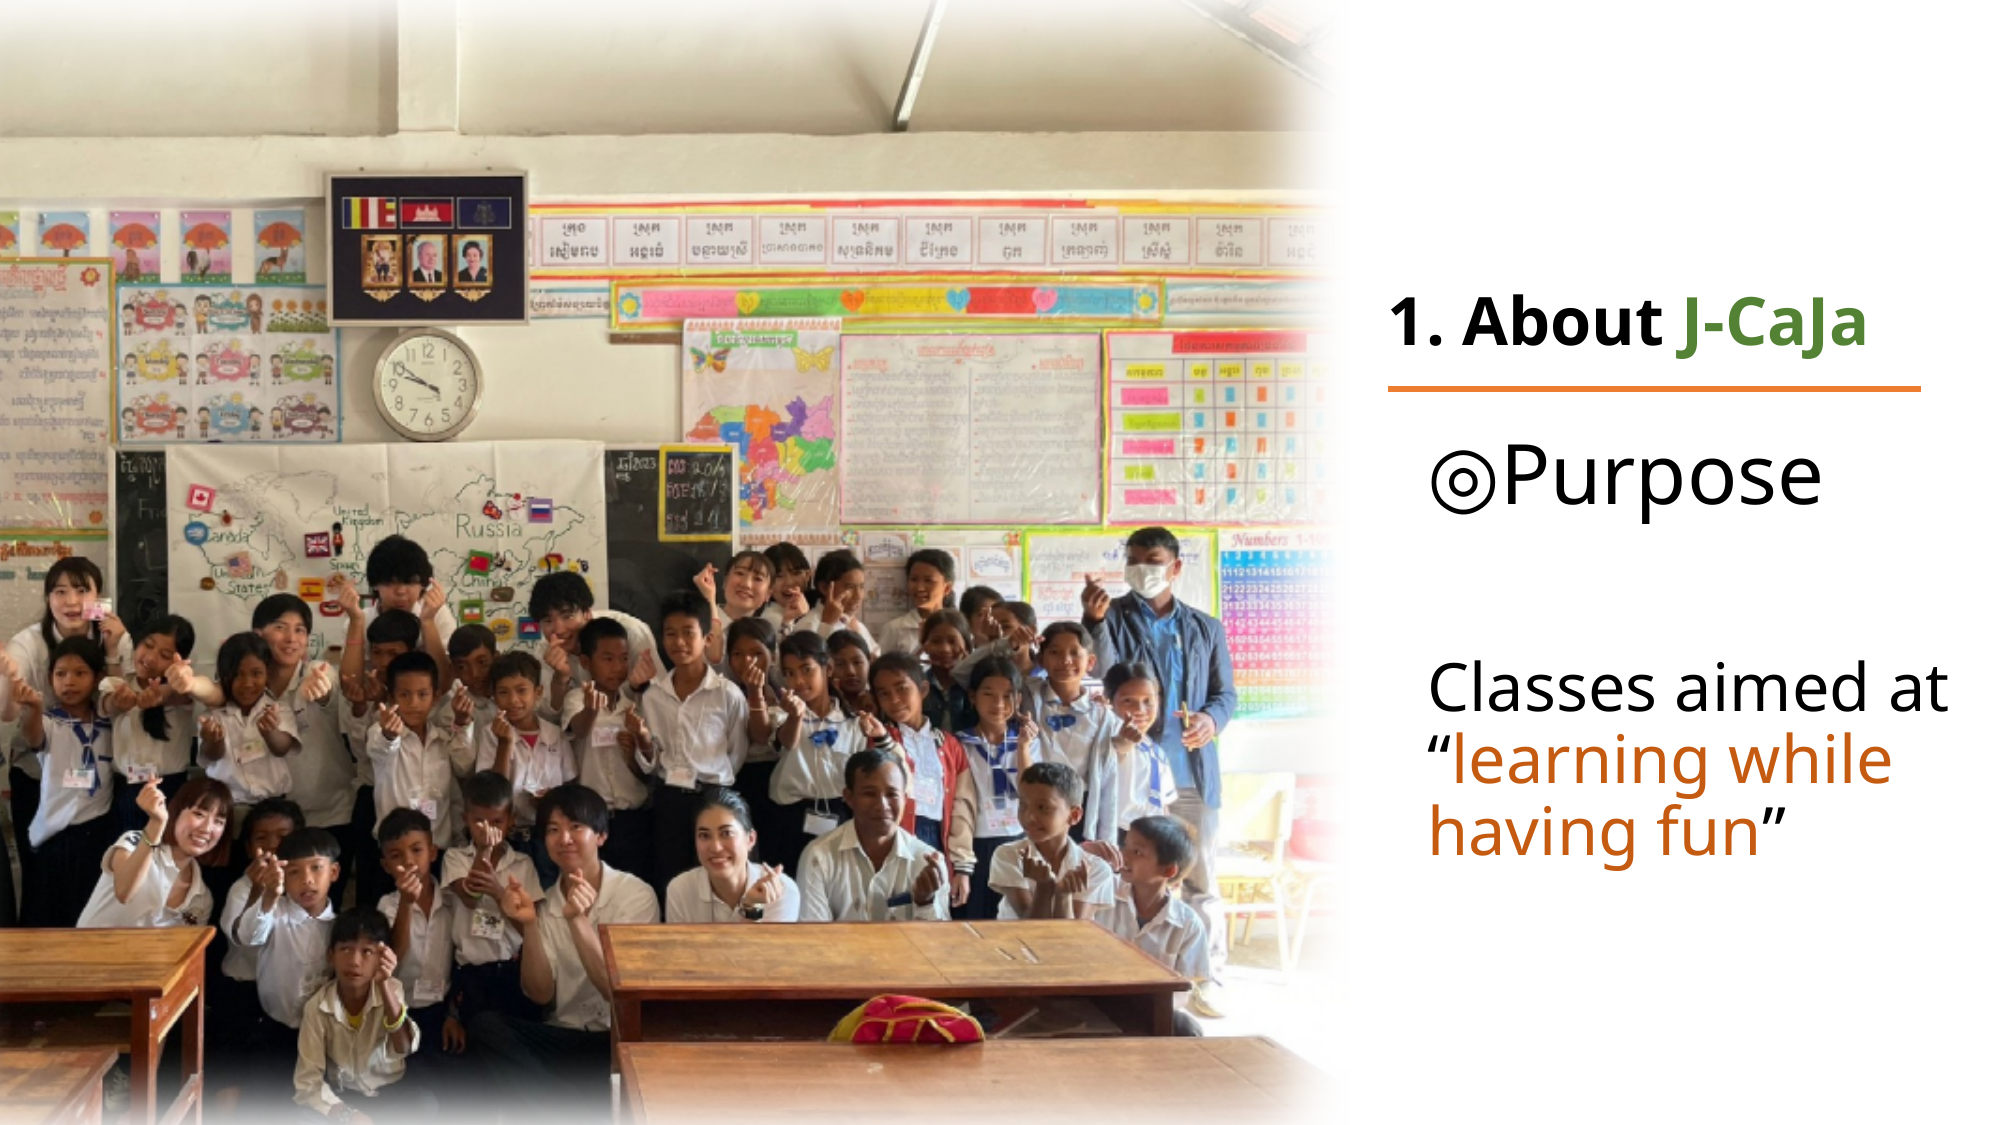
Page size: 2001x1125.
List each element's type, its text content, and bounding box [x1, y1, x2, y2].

list ◎Purpose Classes aimed at “learning while having fun” [1412, 288, 2000, 903]
picture [0, 0, 1350, 1125]
title 1. About J-CaJa [1372, 168, 2000, 480]
